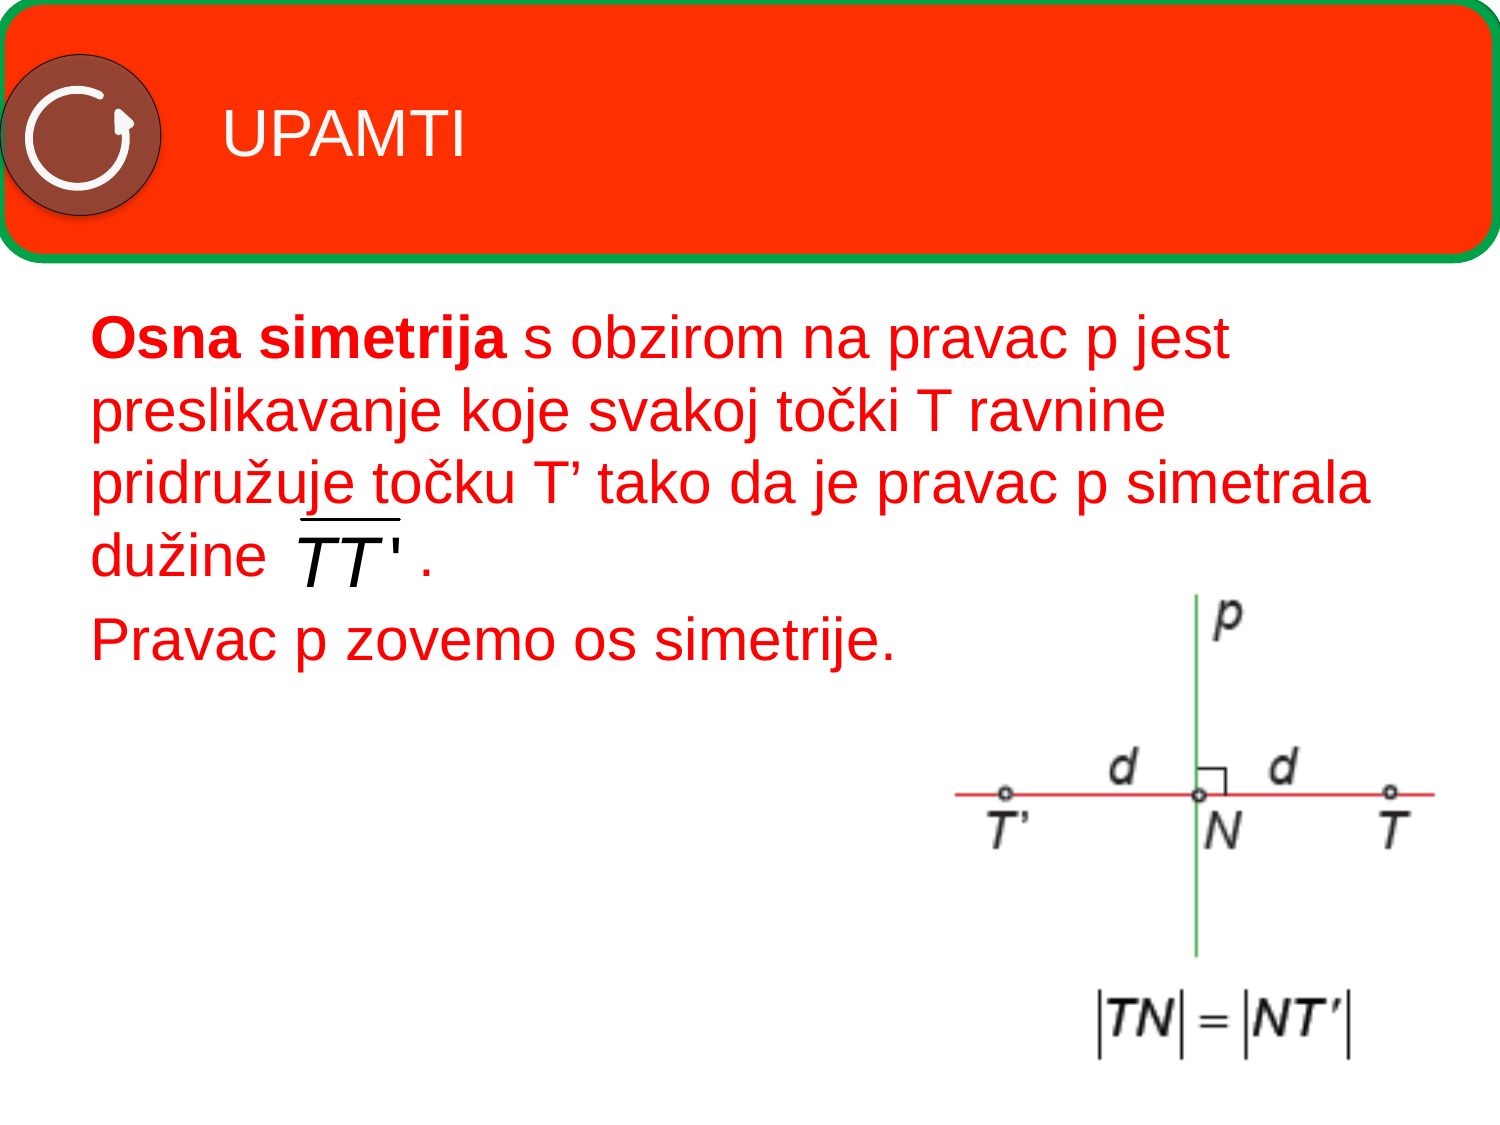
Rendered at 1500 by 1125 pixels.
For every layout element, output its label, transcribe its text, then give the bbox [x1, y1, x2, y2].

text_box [289, 503, 415, 599]
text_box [0, 54, 161, 216]
list Osna simetrija s obzirom na pravac p jest preslikavanje koje svakoj točki T ravnine pridružuje točku T’ tako da je pravac p simetrala dužine . Pravac p zovemo os simetrije. [75, 290, 1425, 1071]
title UPAMTI [206, 13, 1500, 246]
text_box [0, 0, 1490, 263]
picture [950, 572, 1465, 1084]
